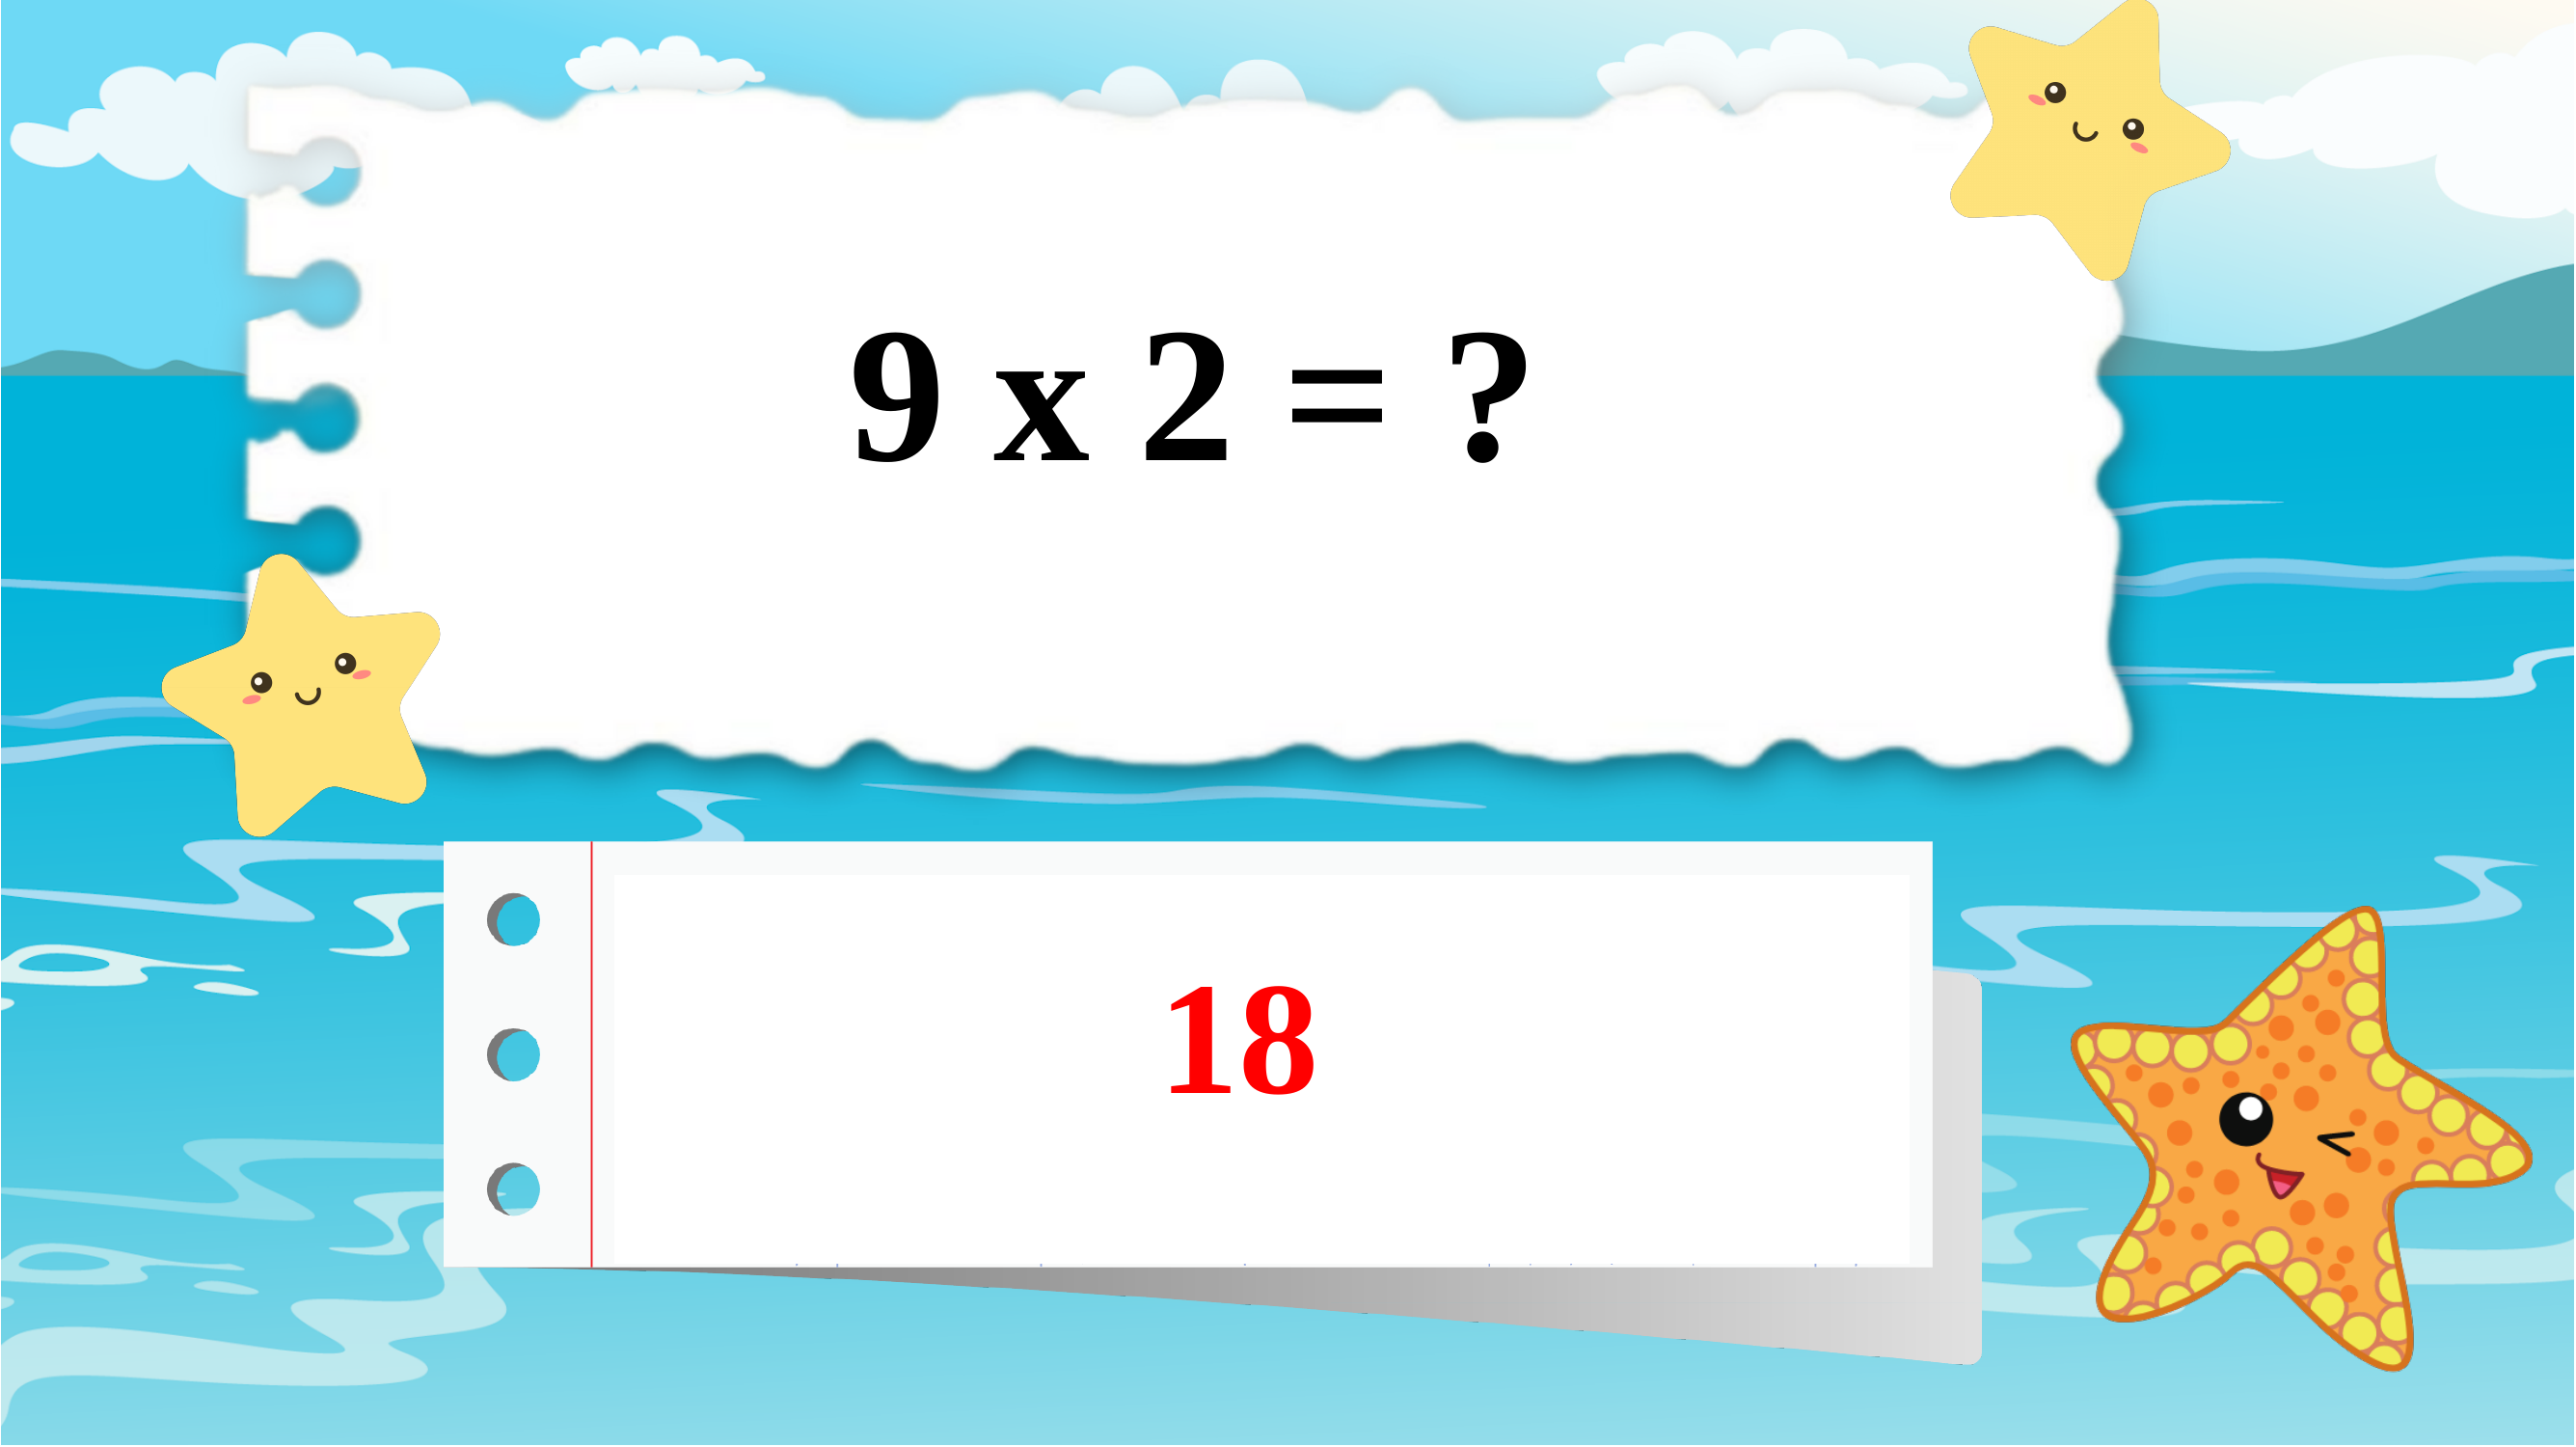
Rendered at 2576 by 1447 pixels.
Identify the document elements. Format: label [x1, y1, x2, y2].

text_box [130, 0, 2282, 860]
picture [1, 0, 2574, 1445]
text_box [444, 841, 1982, 1365]
